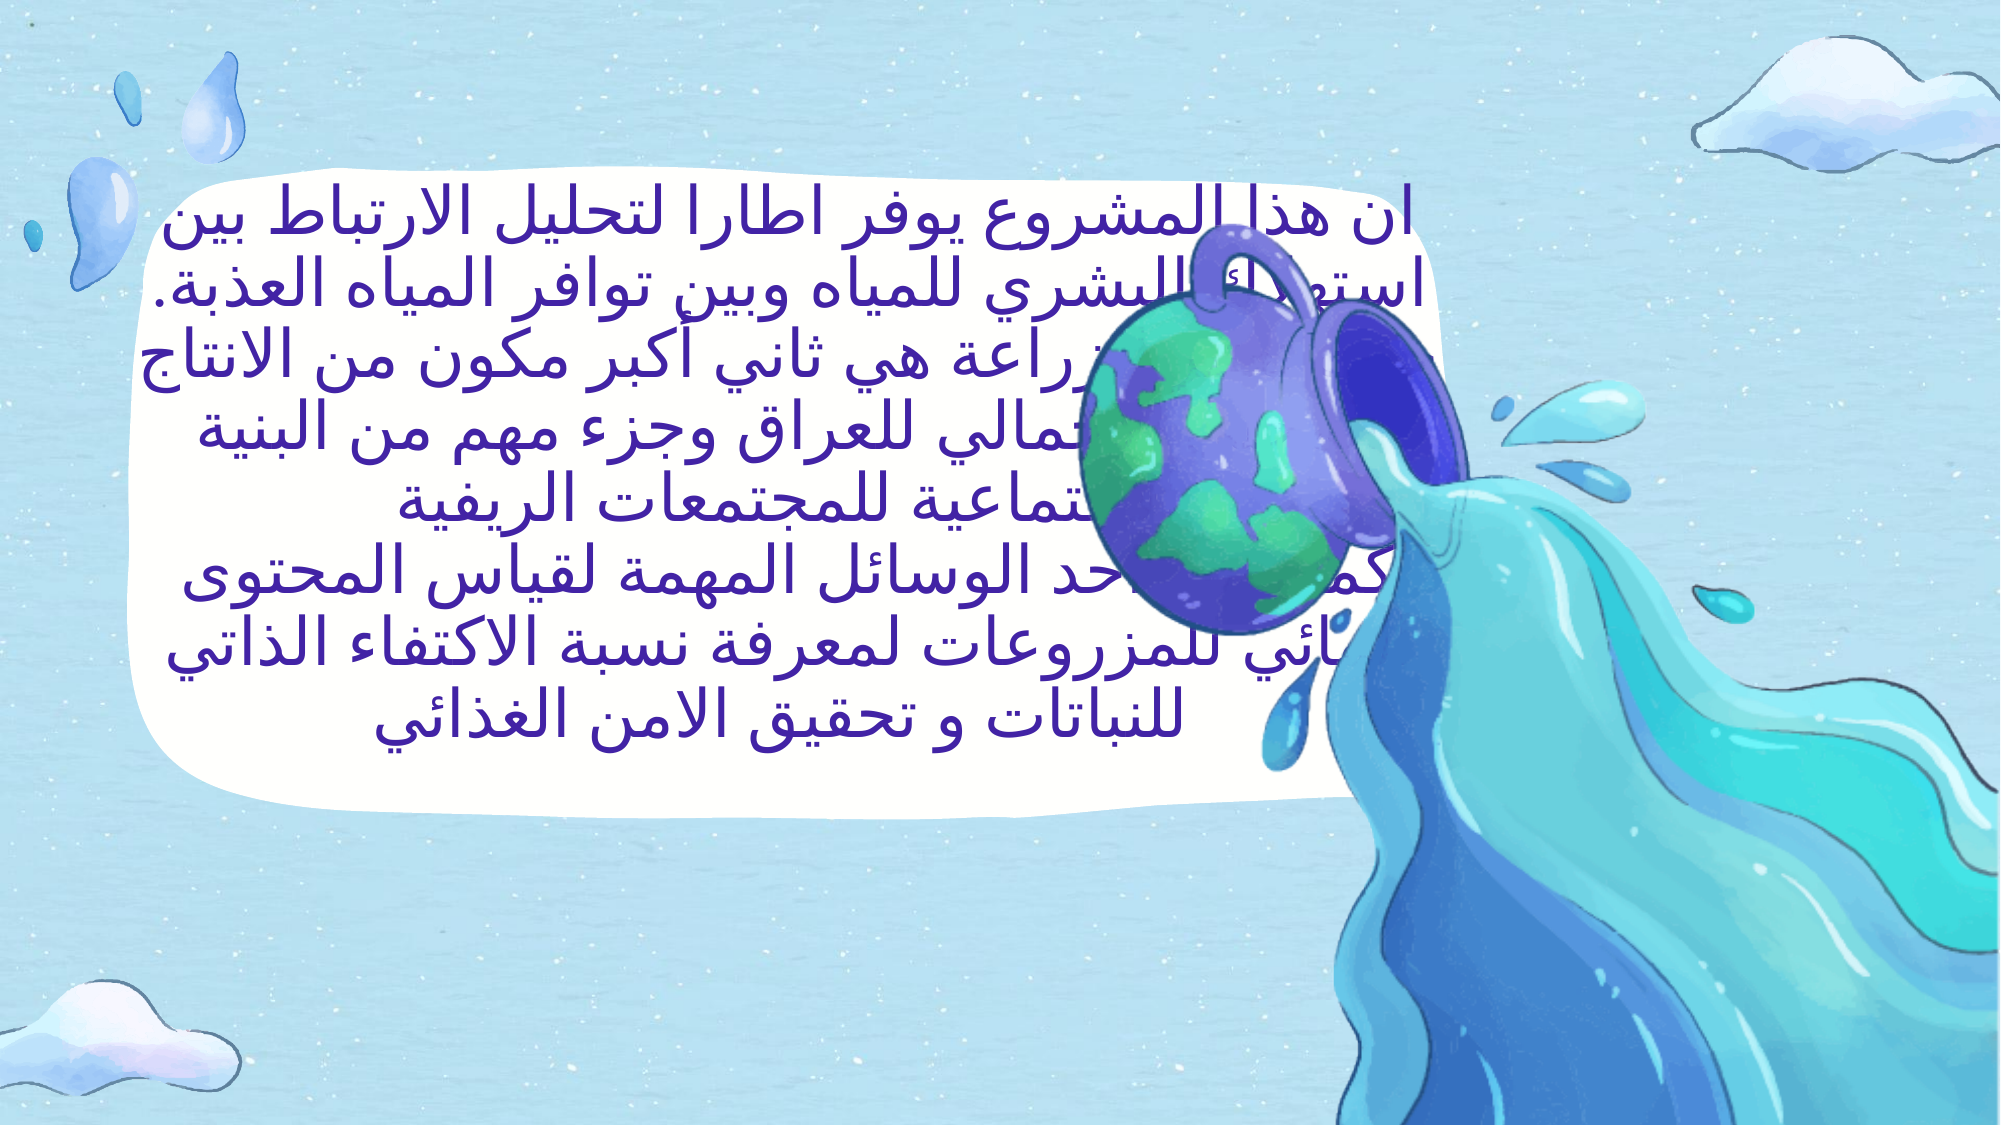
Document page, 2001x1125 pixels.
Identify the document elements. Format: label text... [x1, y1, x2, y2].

title ان هذا المشروع يوفر اطارا لتحليل الارتباط بين استهلاك البشري للمياه وبين توافر المياه العذبة. حيث تعتبر الزراعة هي ثاني أكبر مكون من الانتاج المحلي الاجمالي للعراق وجزء مهم من البنية الاجتماعية للمجتمعات الريفية كما يعتبر احد الوسائل المهمة لقياس المحتوى المائي للمزروعات لمعرفة نسبة الاكتفاء الذاتي للنباتات و تحقيق الامن الغذائي [111, 187, 1026, 741]
text_box [155, 741, 1022, 820]
text_box [207, 166, 1311, 187]
picture [0, 0, 2001, 1125]
